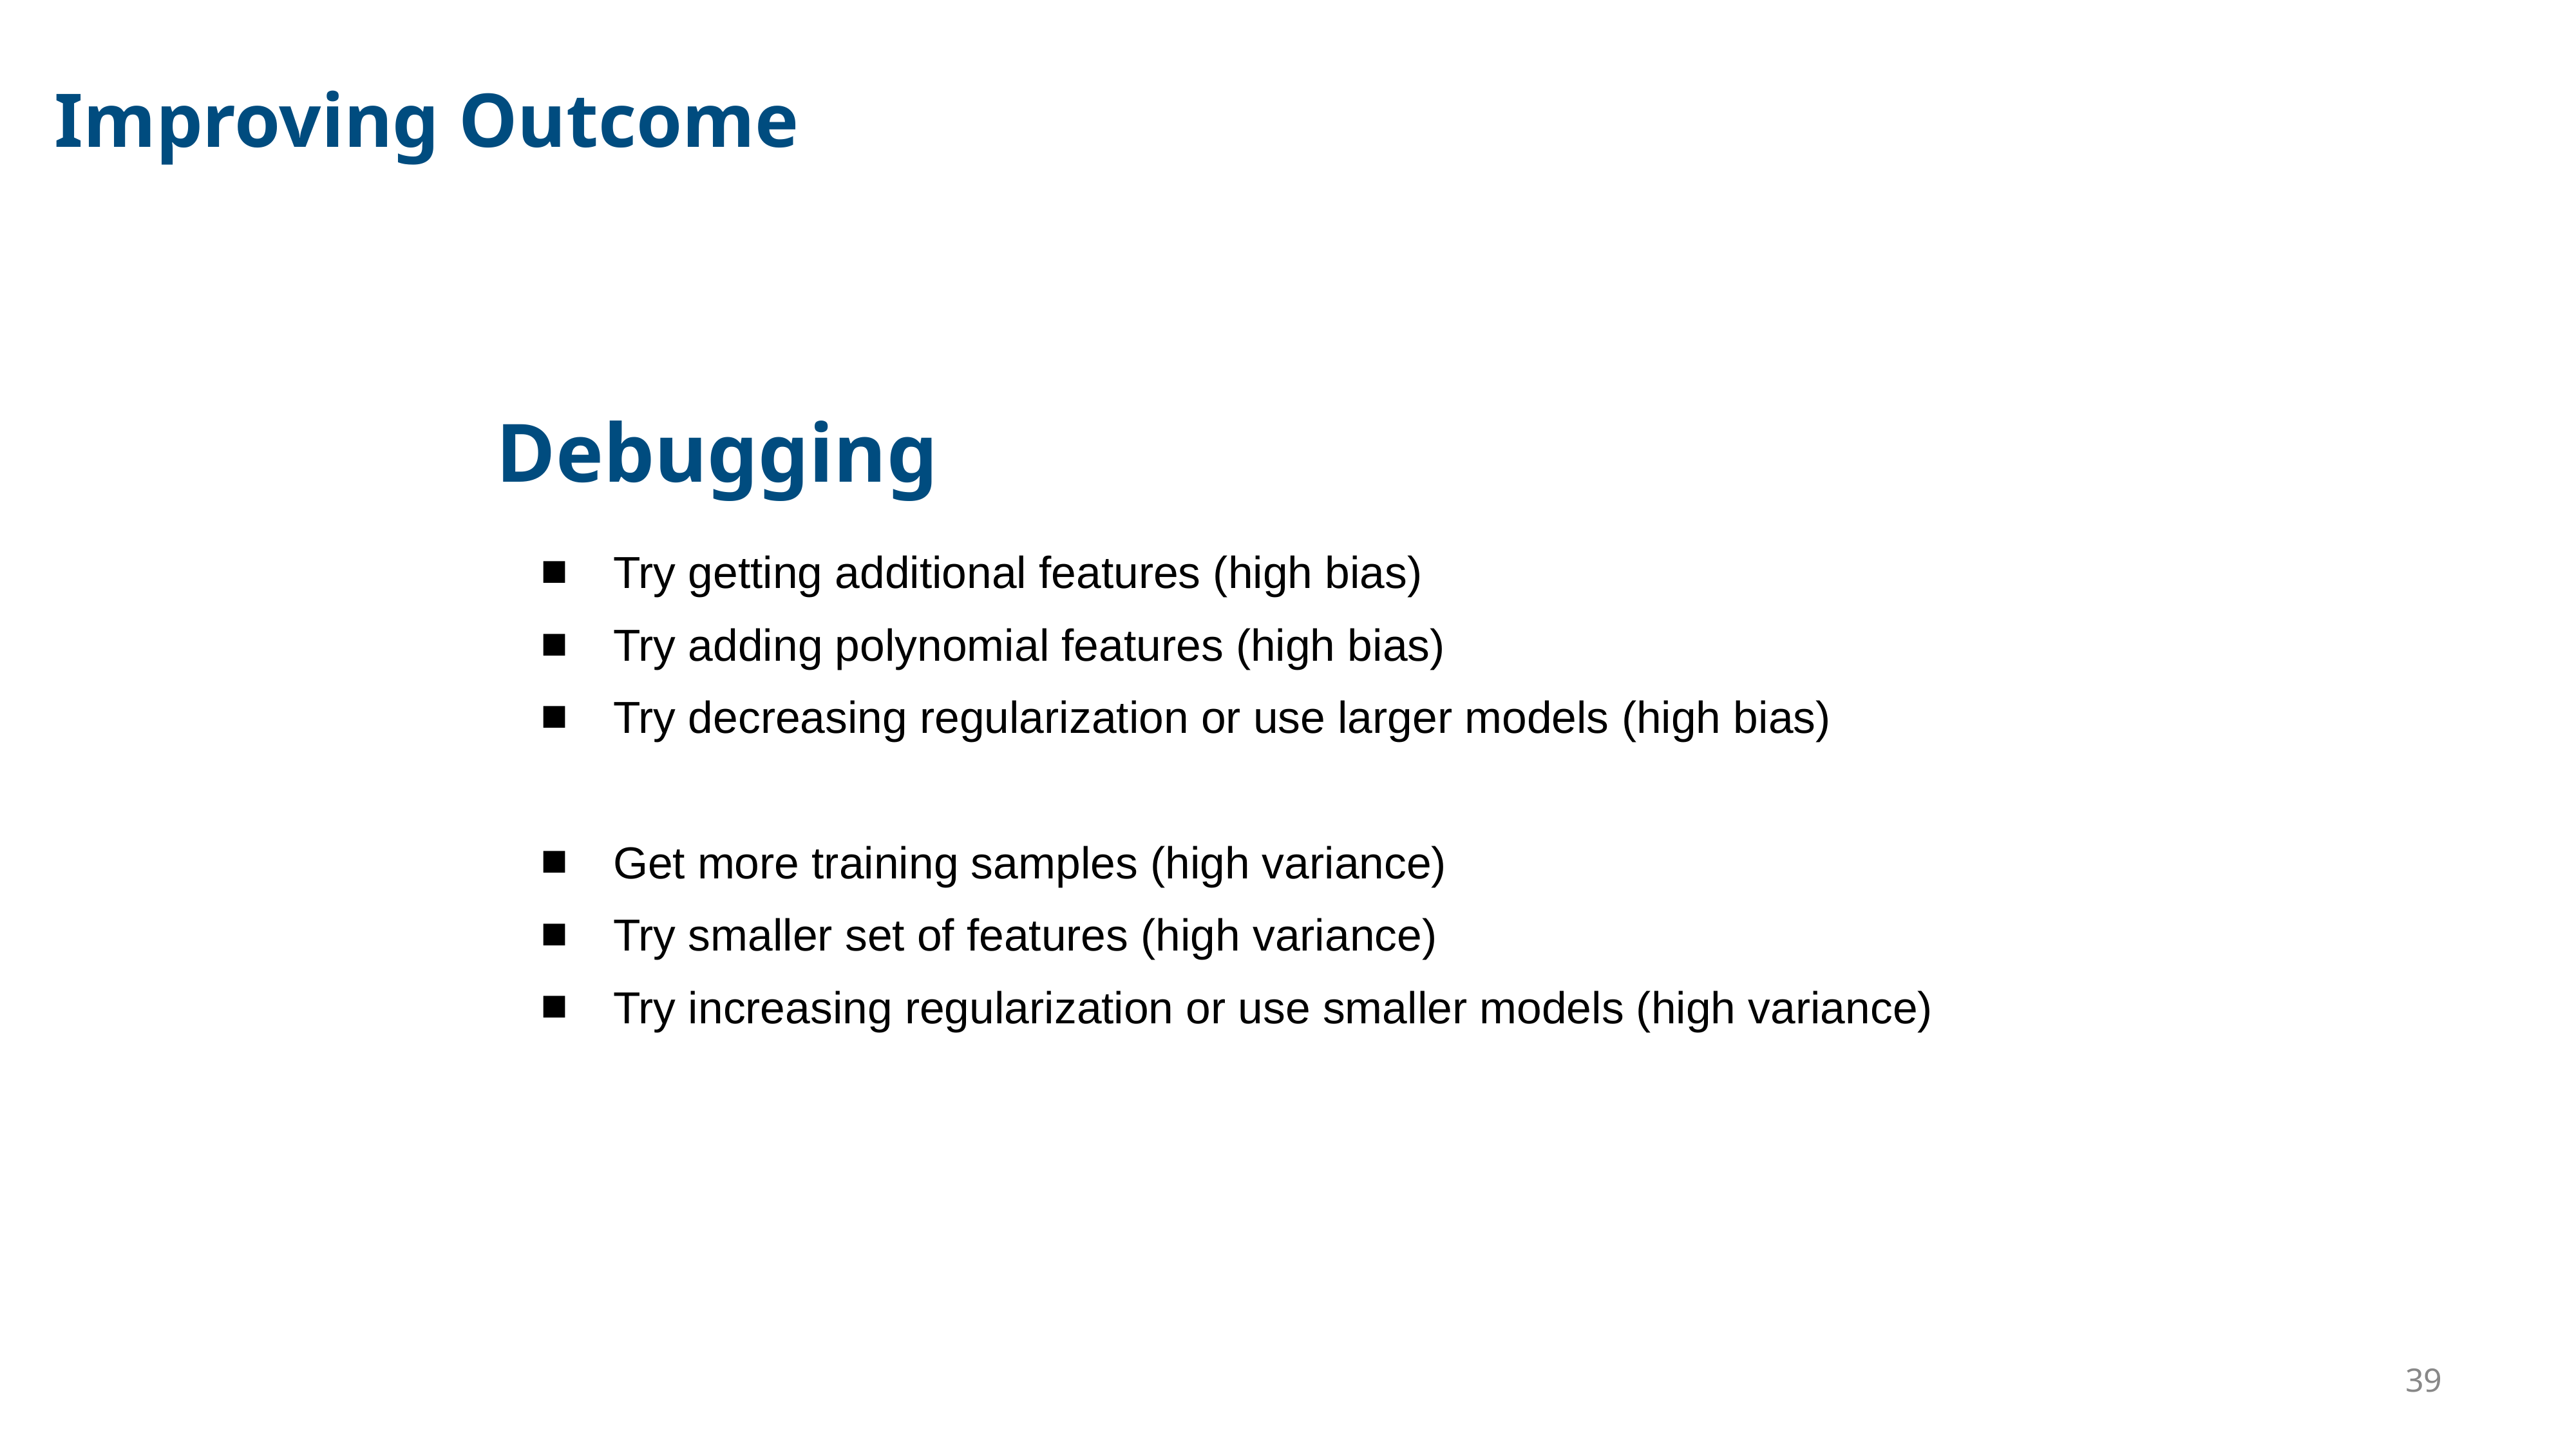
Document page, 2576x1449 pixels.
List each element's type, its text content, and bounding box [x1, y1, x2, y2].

text_box Improving Outcome [44, 63, 1043, 173]
list Try getting additional features (high bias) Try adding polynomial features (high bias) Try decreasing regularization or use larger models (high bias) Get more training samples (high variance) Try smaller set of features (high variance) Try increasing regularization or use smaller models (high variance) [531, 534, 2314, 1449]
slide_number ‹#› [2372, 956, 2447, 1449]
title Debugging [486, 346, 2269, 554]
